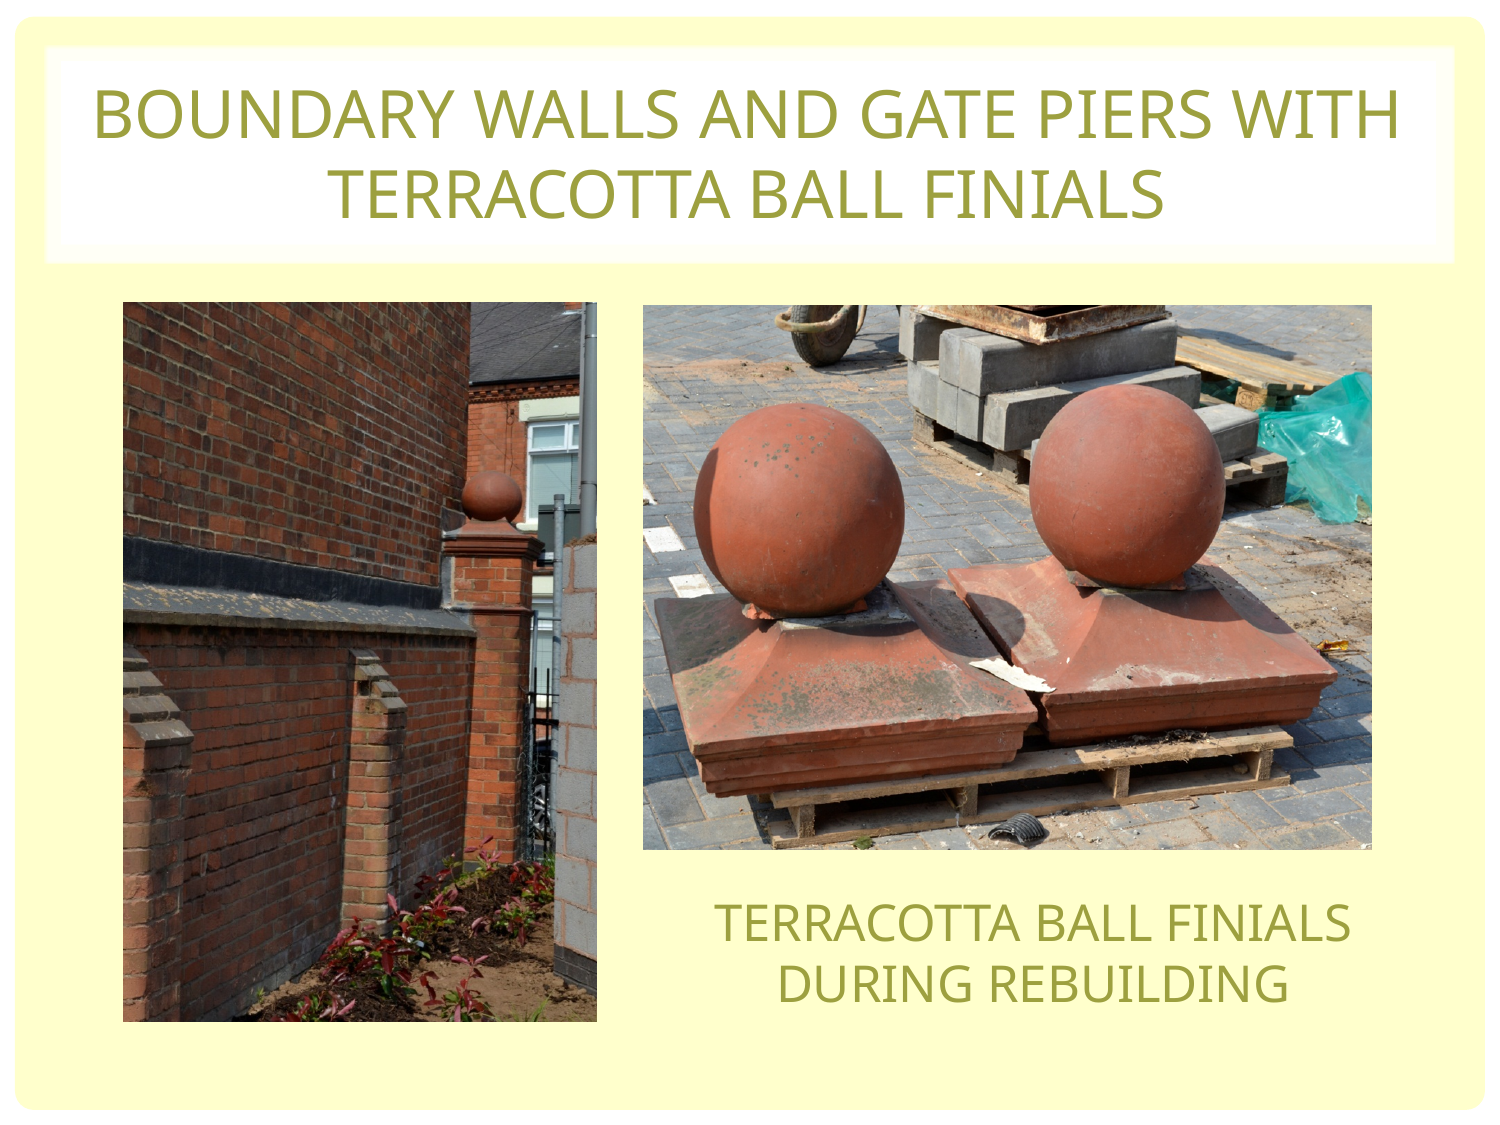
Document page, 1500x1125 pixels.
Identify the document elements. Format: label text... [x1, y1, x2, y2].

picture [123, 302, 597, 1022]
title Boundary walls AND GATE PIERS with terracotta ball finialS [69, 66, 1425, 238]
text_box Terracotta ball finials during rebuilding [695, 881, 1372, 1022]
picture [643, 305, 1372, 851]
